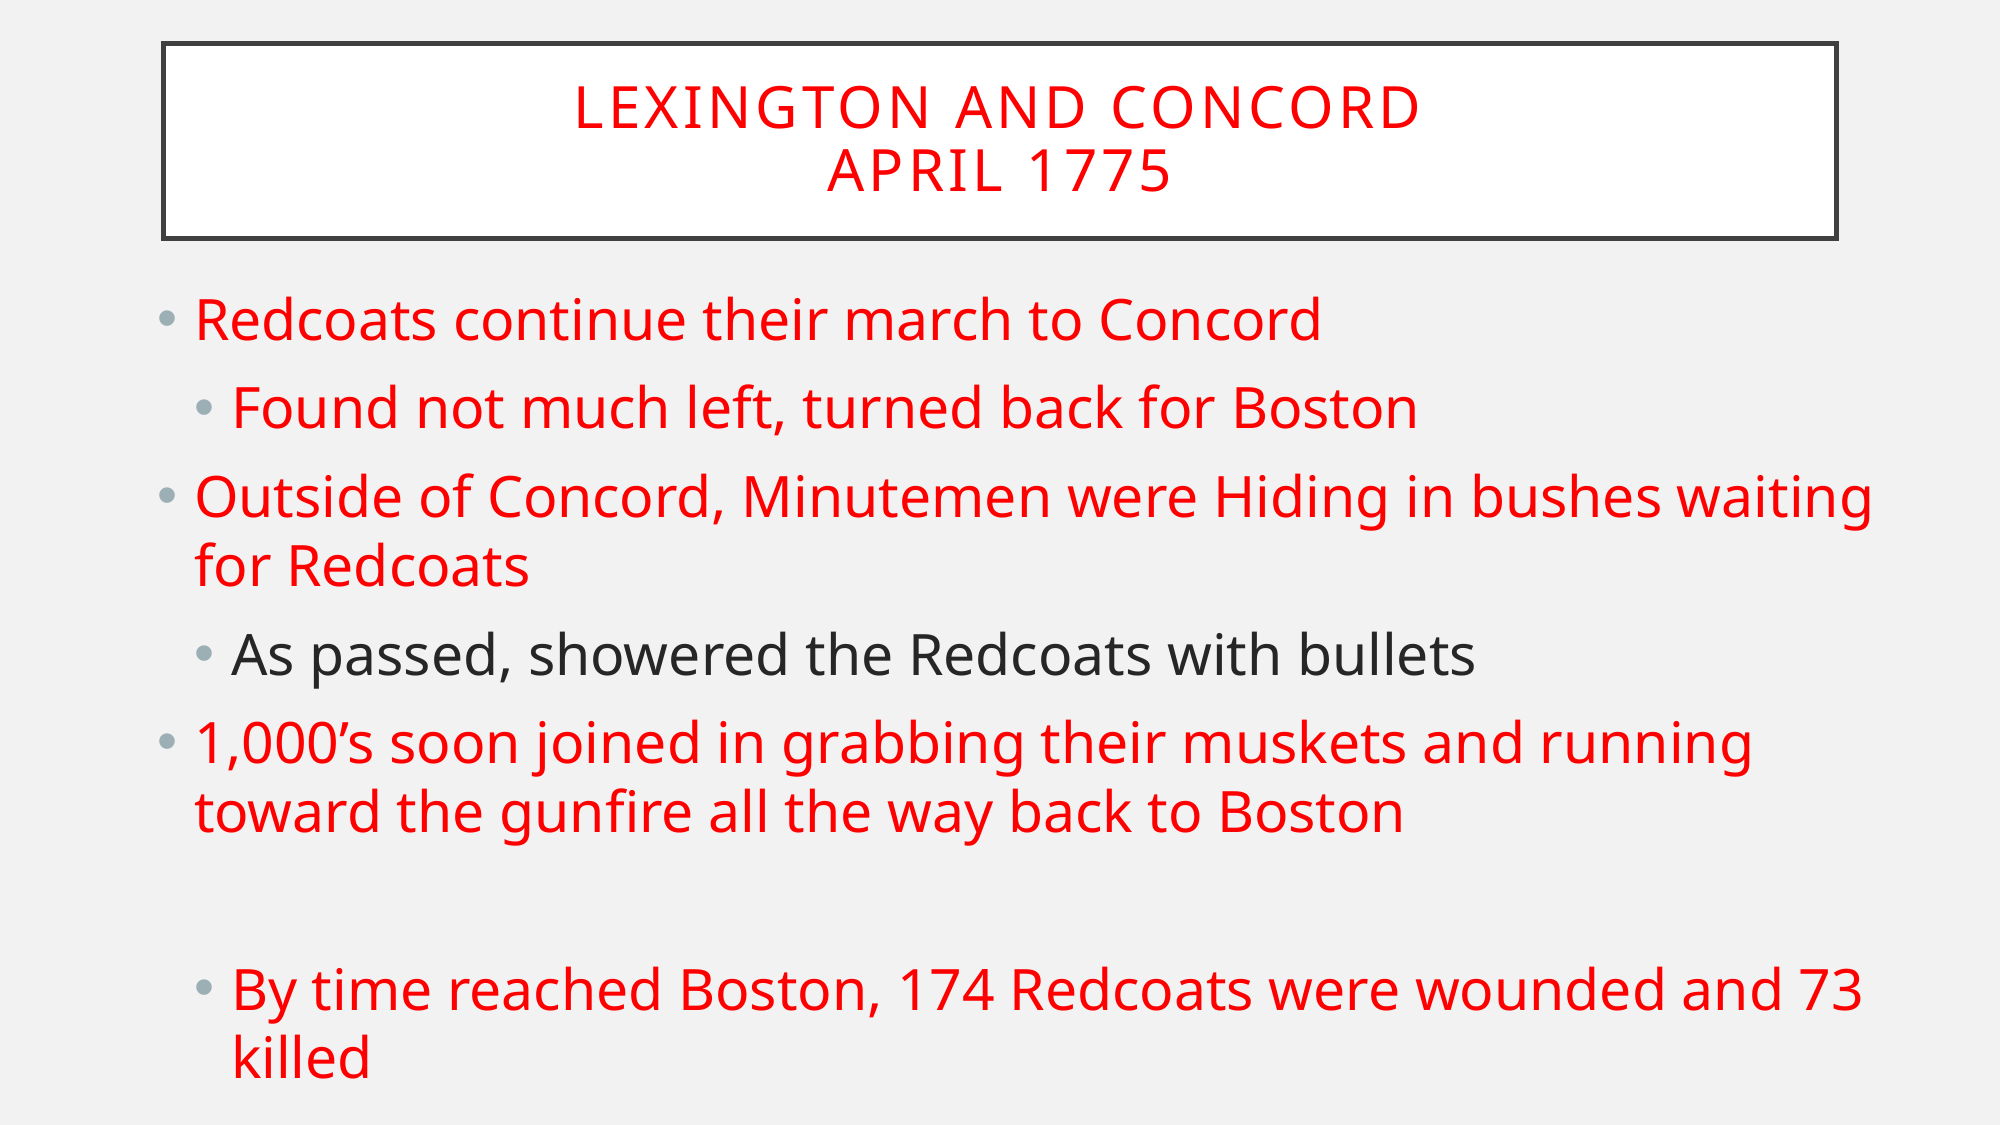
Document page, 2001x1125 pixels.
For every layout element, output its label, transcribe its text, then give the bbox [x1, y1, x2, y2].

list Redcoats continue their march to Concord Found not much left, turned back for Boston Outside of Concord, Minutemen were Hiding in bushes waiting for Redcoats As passed, showered the Redcoats with bullets 1,000’s soon joined in grabbing their muskets and running toward the gunfire all the way back to Boston By time reached Boston, 174 Redcoats were wounded and 73 killed [142, 275, 1890, 1105]
title Lexington and Concord April 1775 [161, 41, 1839, 241]
